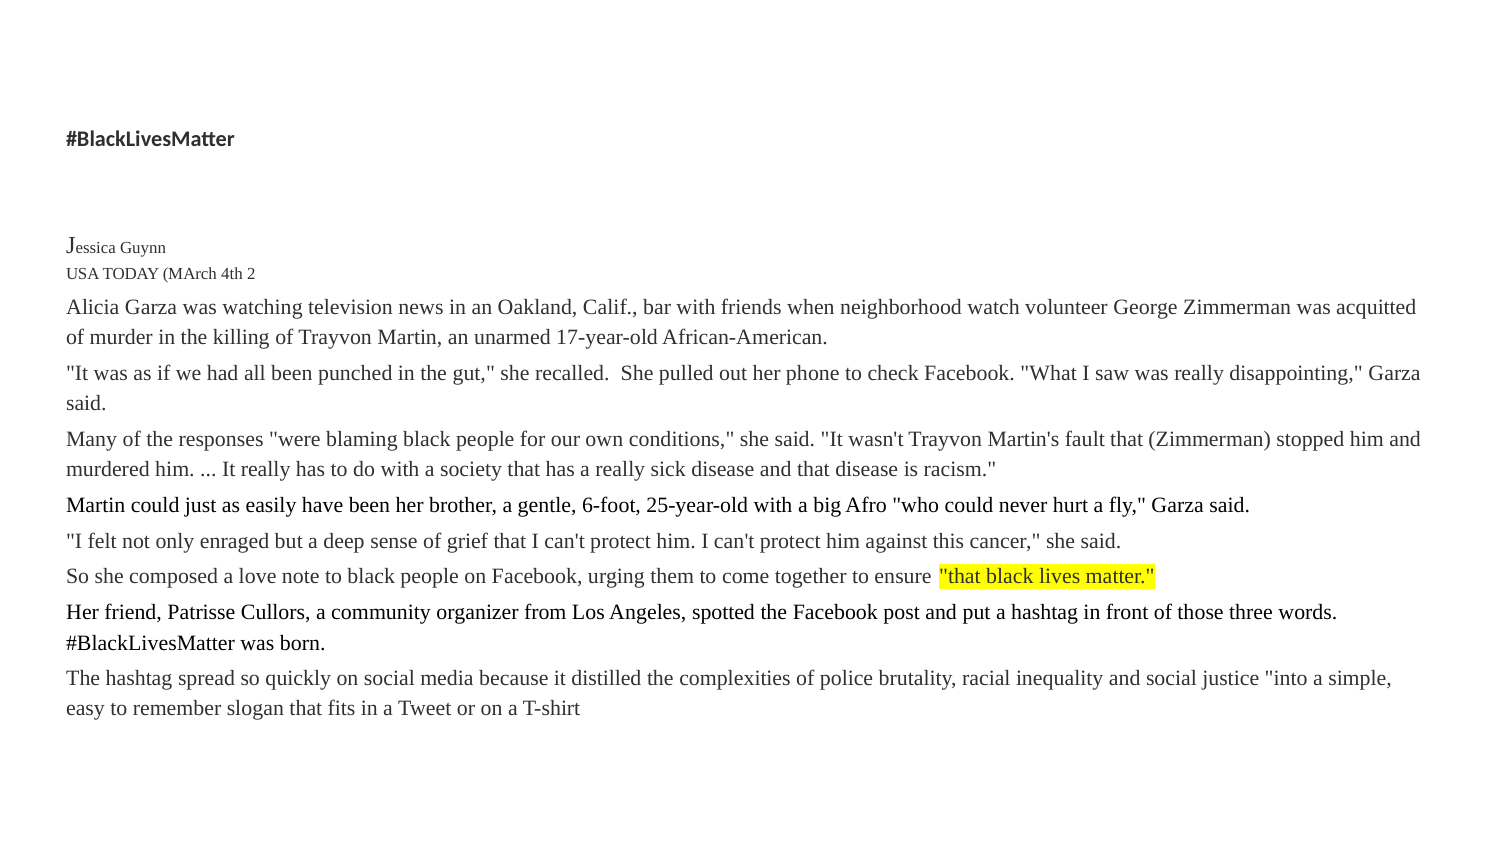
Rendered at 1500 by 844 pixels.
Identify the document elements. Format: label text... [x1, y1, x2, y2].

list Jessica Guynn USA TODAY (MArch 4th 2 Alicia Garza was watching television news in an Oakland, Calif., bar with friends when neighborhood watch volunteer George Zimmerman was acquitted of murder in the killing of Trayvon Martin, an unarmed 17-year-old African-American. "It was as if we had all been punched in the gut," she recalled. She pulled out her phone to check Facebook. "What I saw was really disappointing," Garza said. Many of the responses "were blaming black people for our own conditions," she said. "It wasn't Trayvon Martin's fault that (Zimmerman) stopped him and murdered him. ... It really has to do with a society that has a really sick disease and that disease is racism." Martin could just as easily have been her brother, a gentle, 6-foot, 25-year-old with a big Afro "who could never hurt a fly," Garza said. "I felt not only enraged but a deep sense of grief that I can't protect him. I can't protect him against this cancer," she said. So she composed a love note to black people on Facebook, urging them to come together to ensure "that black lives matter." Her friend, Patrisse Cullors, a community organizer from Los Angeles, spotted the Facebook post and put a hashtag in front of those three words. #BlackLivesMatter was born. The hashtag spread so quickly on social media because it distilled the complexities of police brutality, racial inequality and social justice "into a simple, easy to remember slogan that fits in a Tweet or on a T-shirt [51, 206, 1449, 750]
title #BlackLivesMatter [51, 72, 1449, 167]
